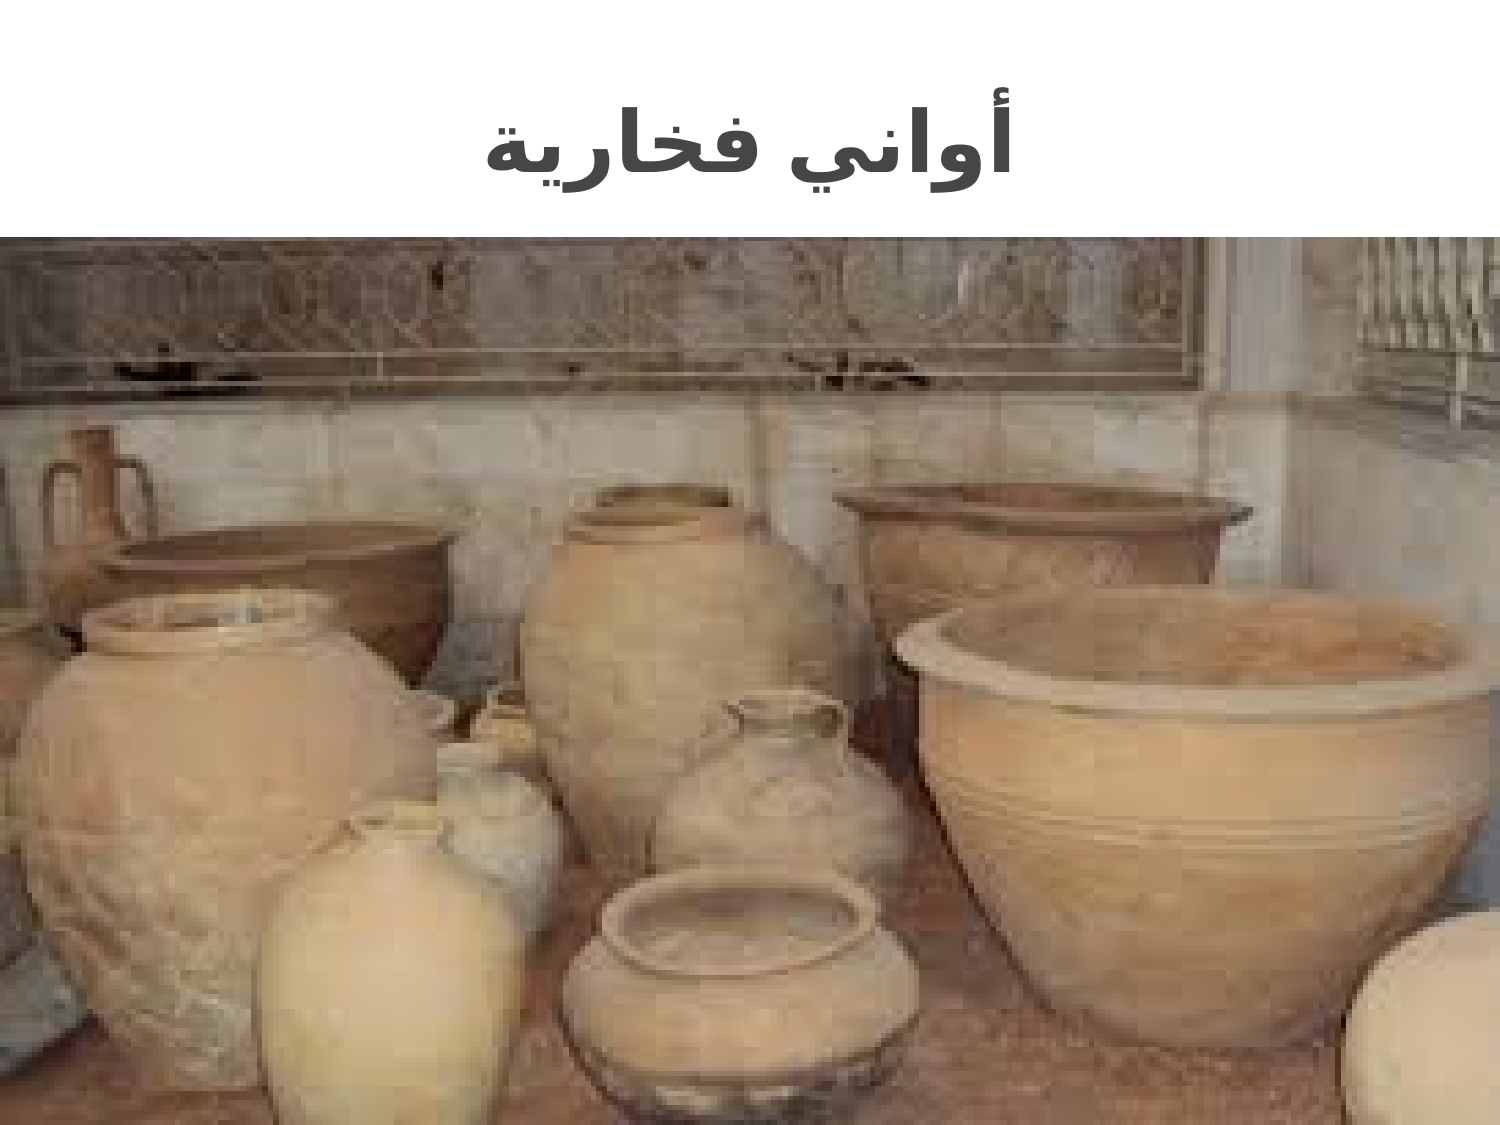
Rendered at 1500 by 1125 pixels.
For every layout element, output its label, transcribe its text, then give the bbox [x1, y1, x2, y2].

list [0, 237, 1500, 1125]
title أواني فخارية [75, 45, 1425, 233]
